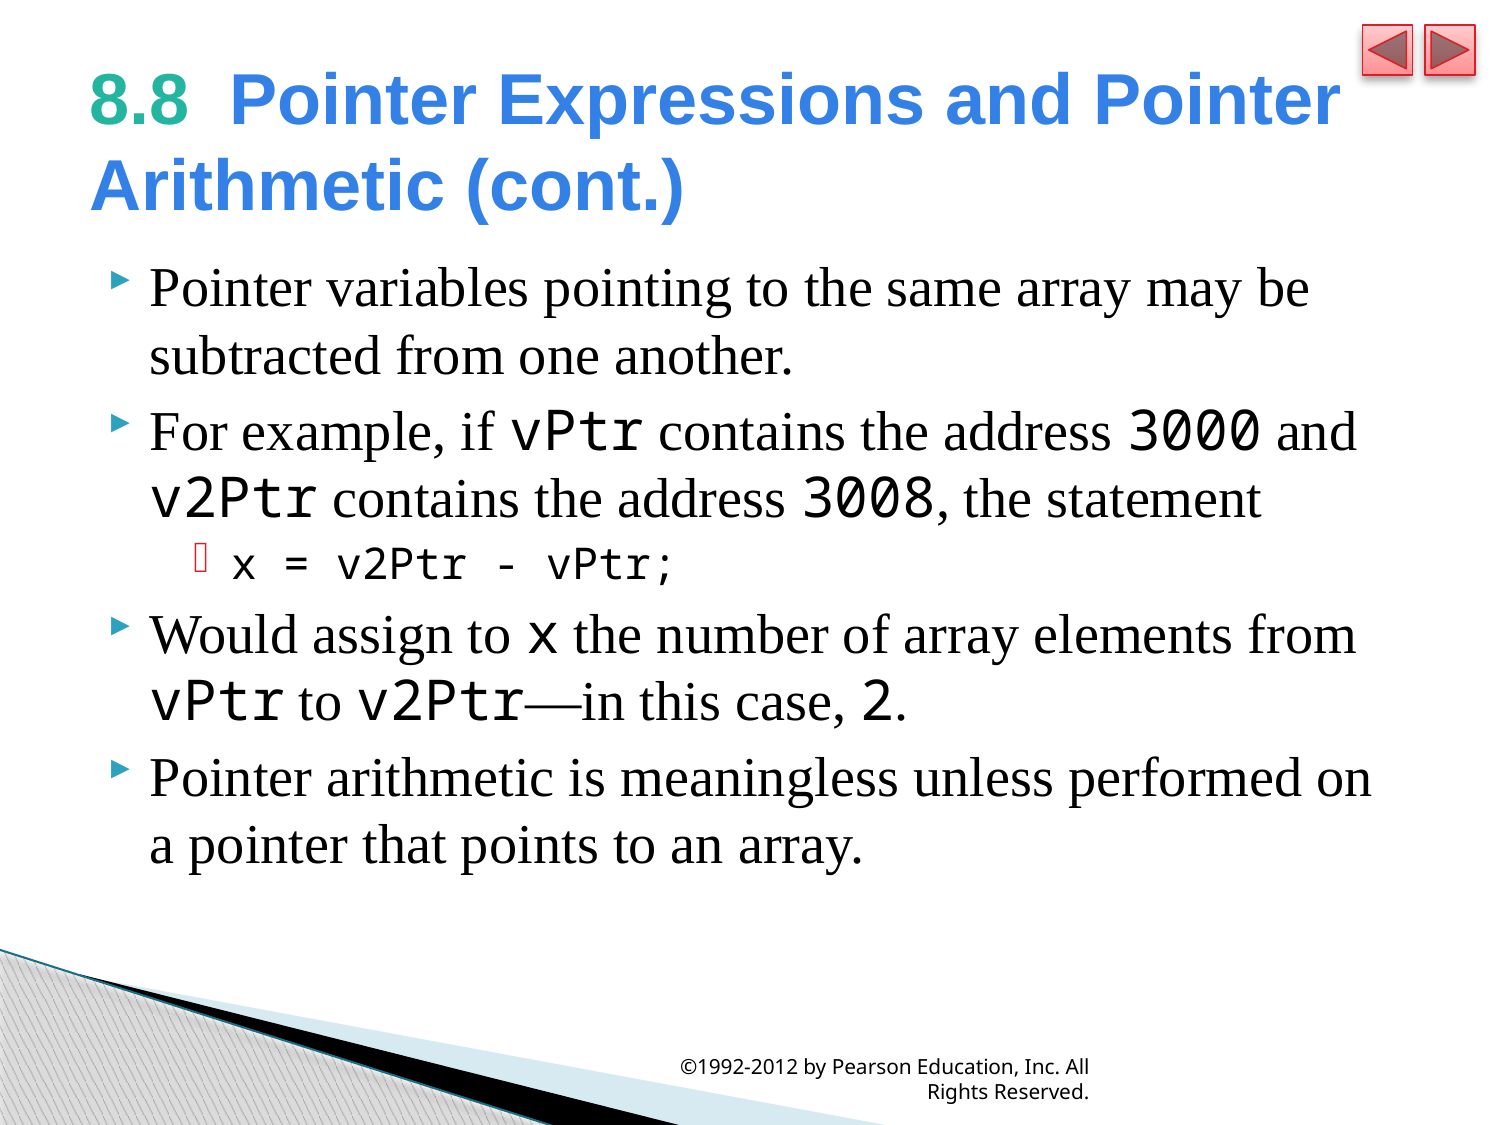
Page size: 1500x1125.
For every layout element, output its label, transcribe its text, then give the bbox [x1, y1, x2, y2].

list Pointer variables pointing to the same array may be subtracted from one another. For example, if vPtr contains the address 3000 and v2Ptr contains the address 3008, the statement x = v2Ptr - vPtr; Would assign to x the number of array elements from vPtr to v2Ptr—in this case, 2. Pointer arithmetic is meaningless unless performed on a pointer that points to an array. [74, 242, 1426, 986]
title 8.8 Pointer Expressions and Pointer Arithmetic (cont.) [75, 45, 1425, 233]
footer ©1992-2012 by Pearson Education, Inc. All Rights Reserved. [650, 1051, 1105, 1112]
